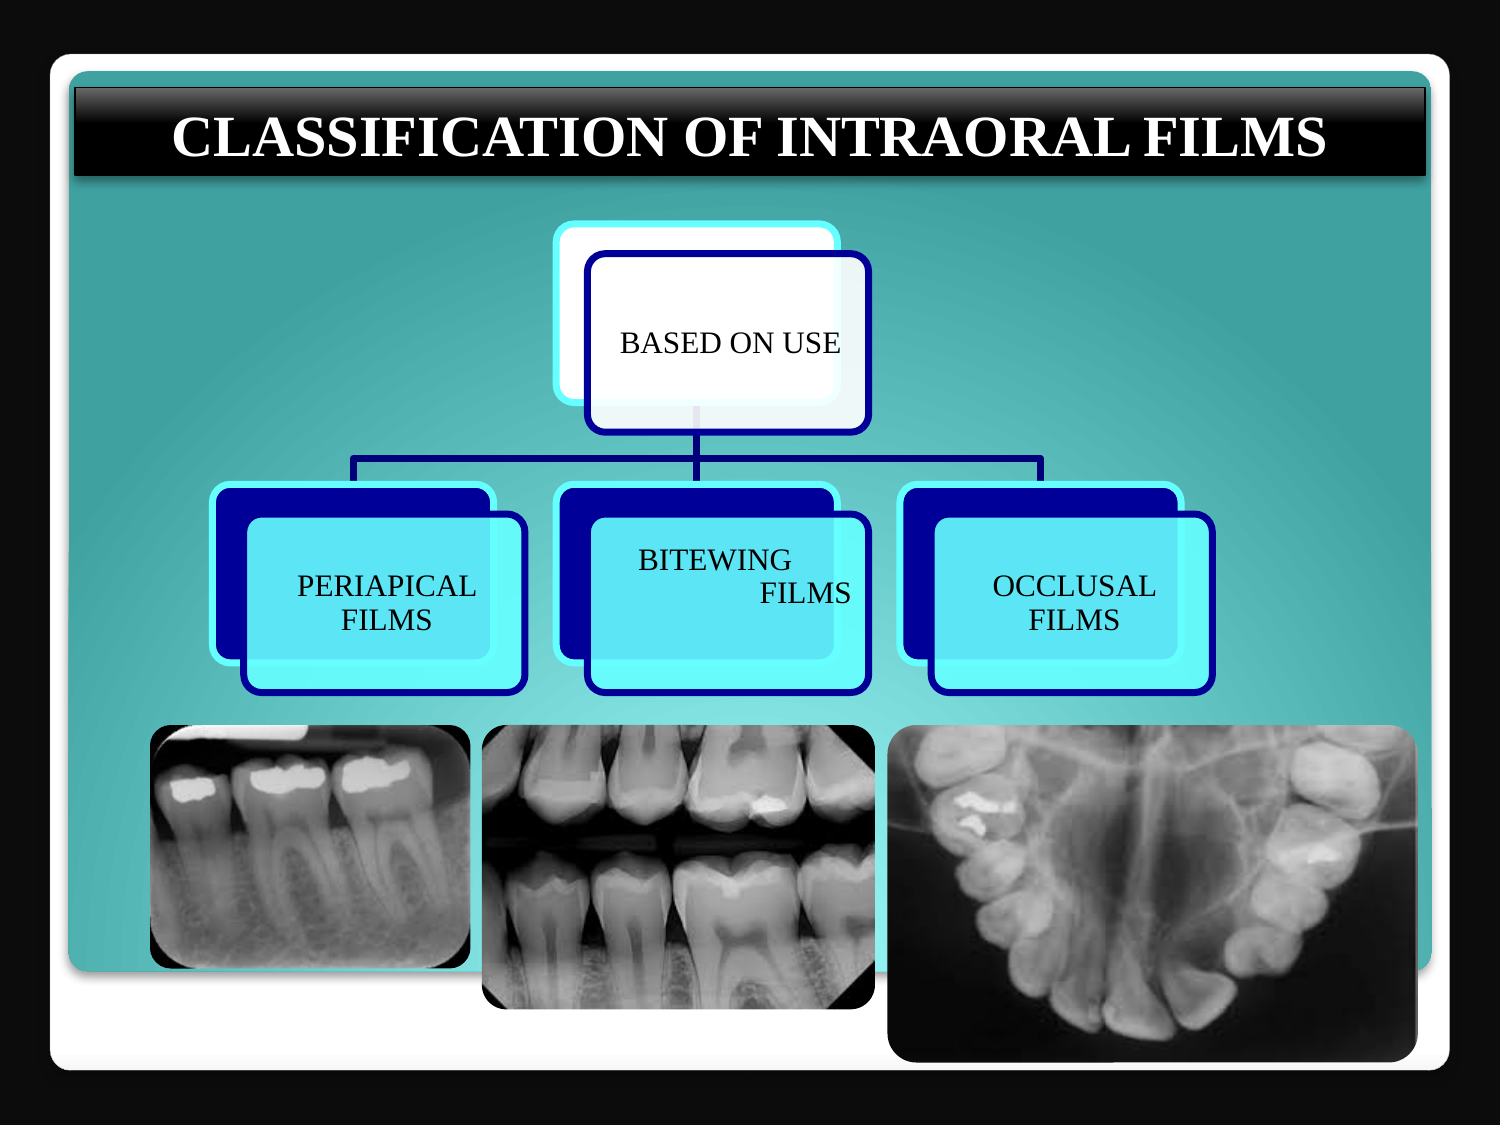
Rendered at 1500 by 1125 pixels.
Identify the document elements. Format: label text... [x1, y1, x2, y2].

picture [481, 724, 876, 1010]
picture [149, 724, 471, 969]
title CLASSIFICATION OF INTRAORAL FILMS [74, 87, 1426, 176]
picture [887, 724, 1419, 1063]
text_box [212, 124, 1213, 727]
